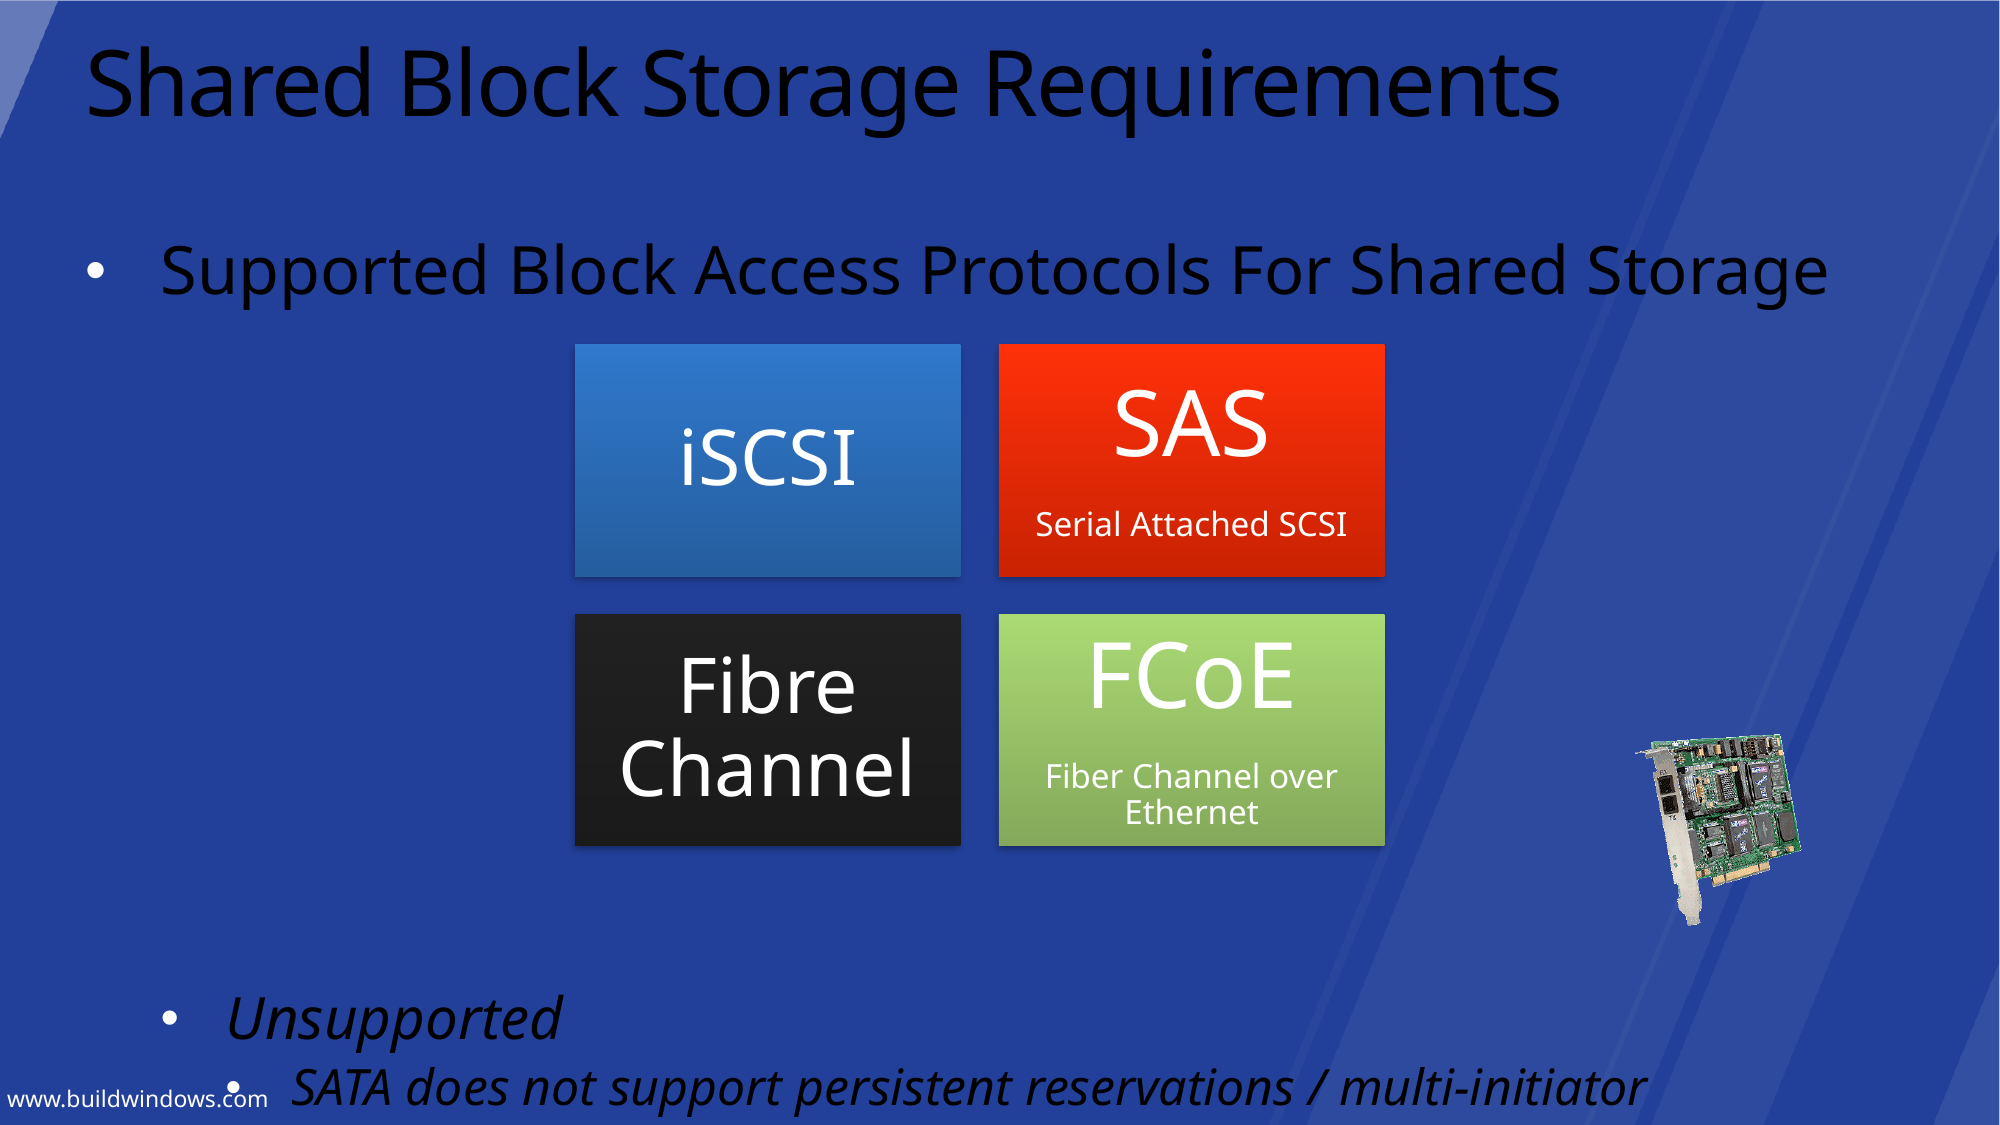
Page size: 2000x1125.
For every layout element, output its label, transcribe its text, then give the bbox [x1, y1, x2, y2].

list Supported Block Access Protocols For Shared Storage Unsupported SATA does not support persistent reservations / multi-initiator Low cost SATA drives could reside in a SAS RAID enclosure [85, 237, 1914, 1110]
picture [0, 0, 2000, 1125]
title Shared Block Storage Requirements [85, 37, 1914, 138]
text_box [488, 344, 1471, 847]
